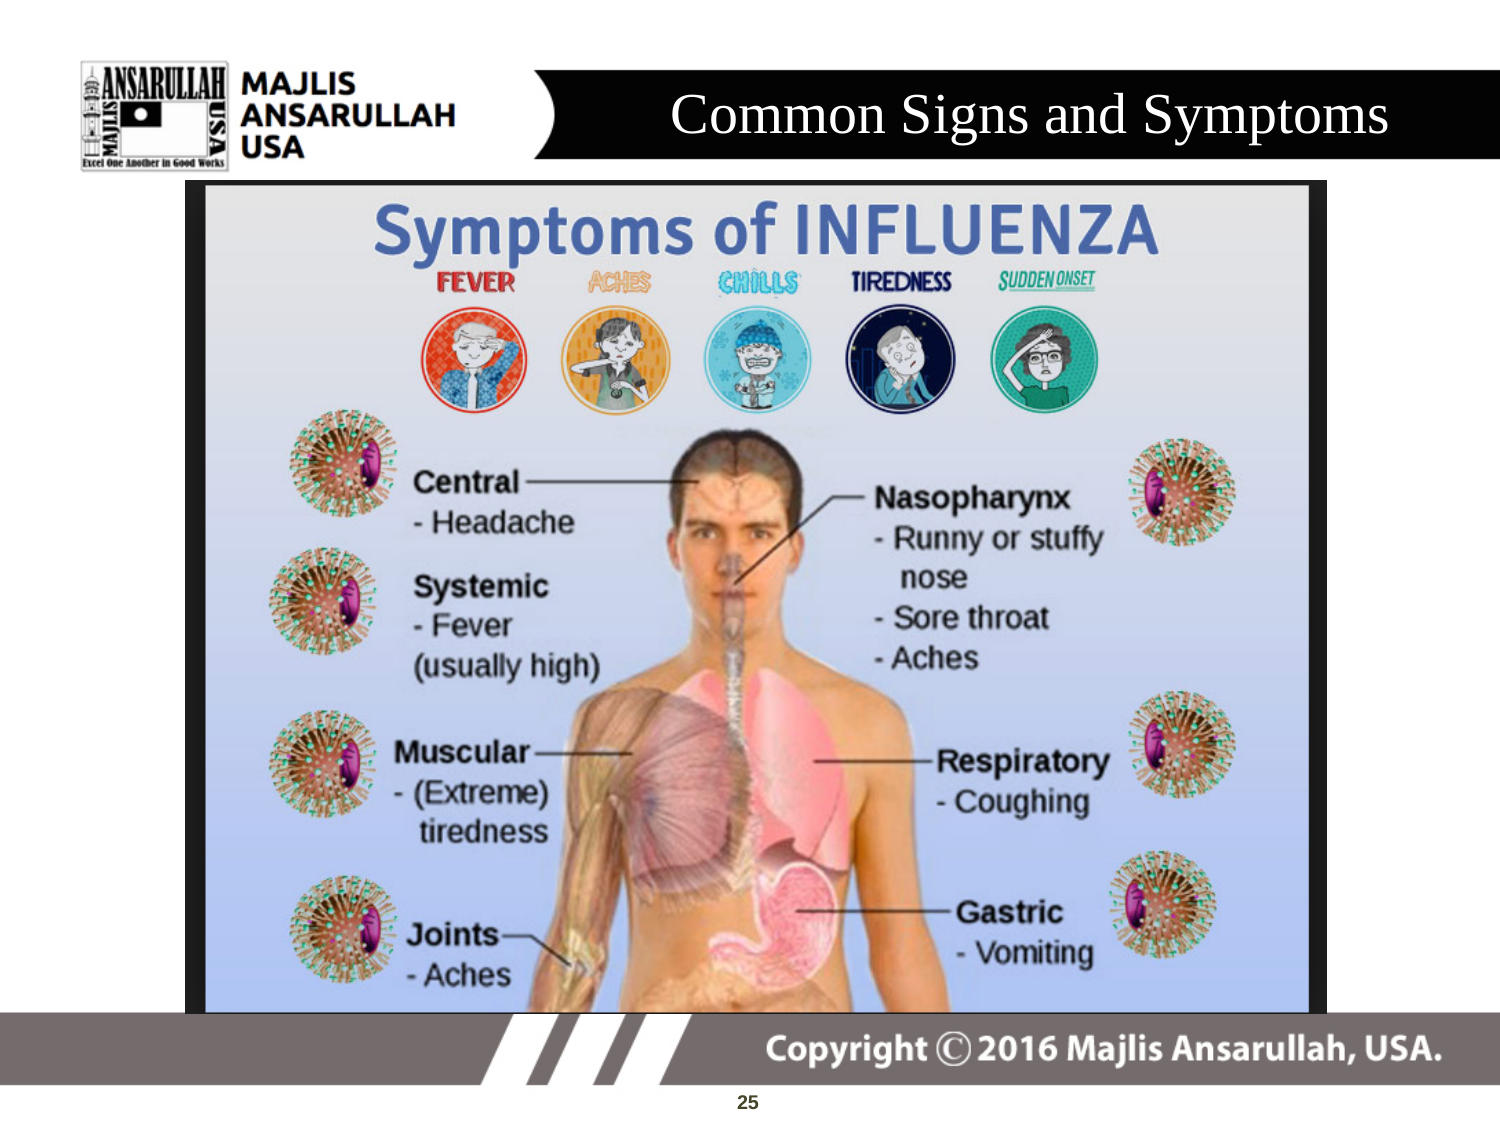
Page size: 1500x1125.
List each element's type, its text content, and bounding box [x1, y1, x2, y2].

title Common Signs and Symptoms [606, 40, 1455, 181]
slide_number 25 [728, 1080, 771, 1123]
picture [0, 0, 1500, 1125]
